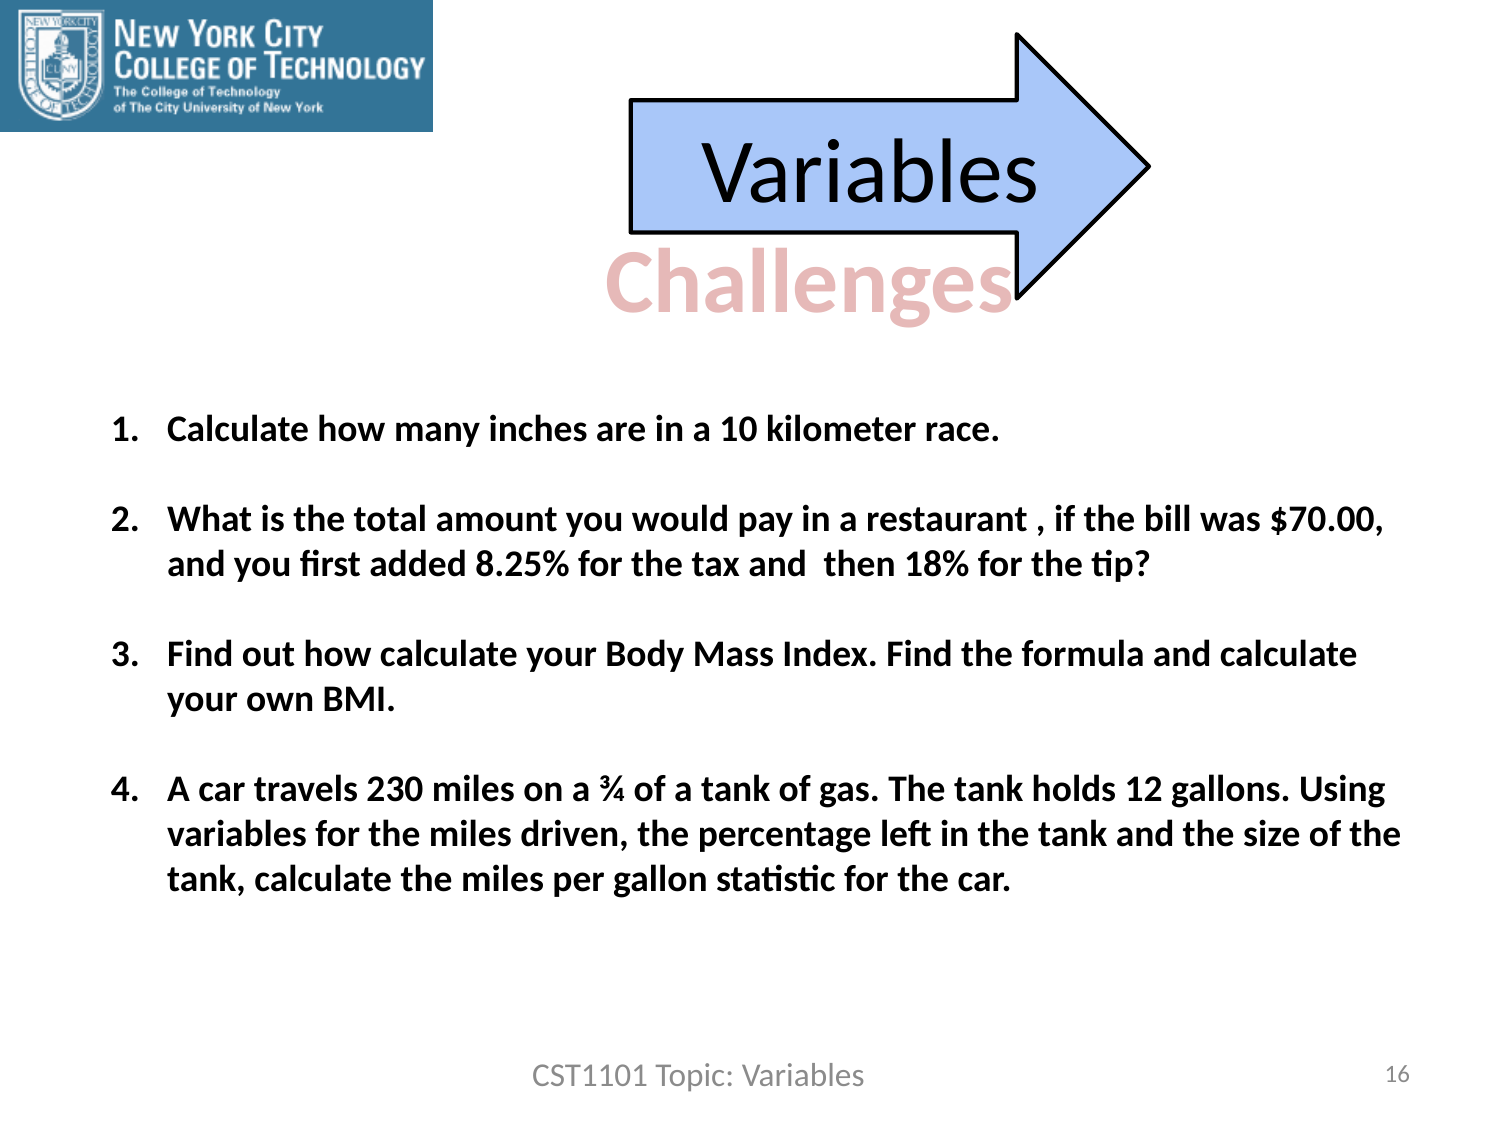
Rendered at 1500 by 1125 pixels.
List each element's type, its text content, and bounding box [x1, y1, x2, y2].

slide_number 16 [1074, 1042, 1425, 1103]
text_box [535, 33, 1150, 340]
picture [0, 0, 433, 132]
footer CST1101 Topic: Variables [409, 1042, 988, 1103]
text_box Calculate how many inches are in a 10 kilometer race. What is the total amount you would pay in a restaurant , if the bill was $70.00, and you first added 8.25% for the tax and then 18% for the tip? Find out how calculate your Body Mass Index. Find the formula and calculate your own BMI. A car travels 230 miles on a ¾ of a tank of gas. The tank holds 12 gallons. Using variables for the miles driven, the percentage left in the tank and the size of the tank, calculate the miles per gallon statistic for the car. [96, 396, 1454, 1042]
